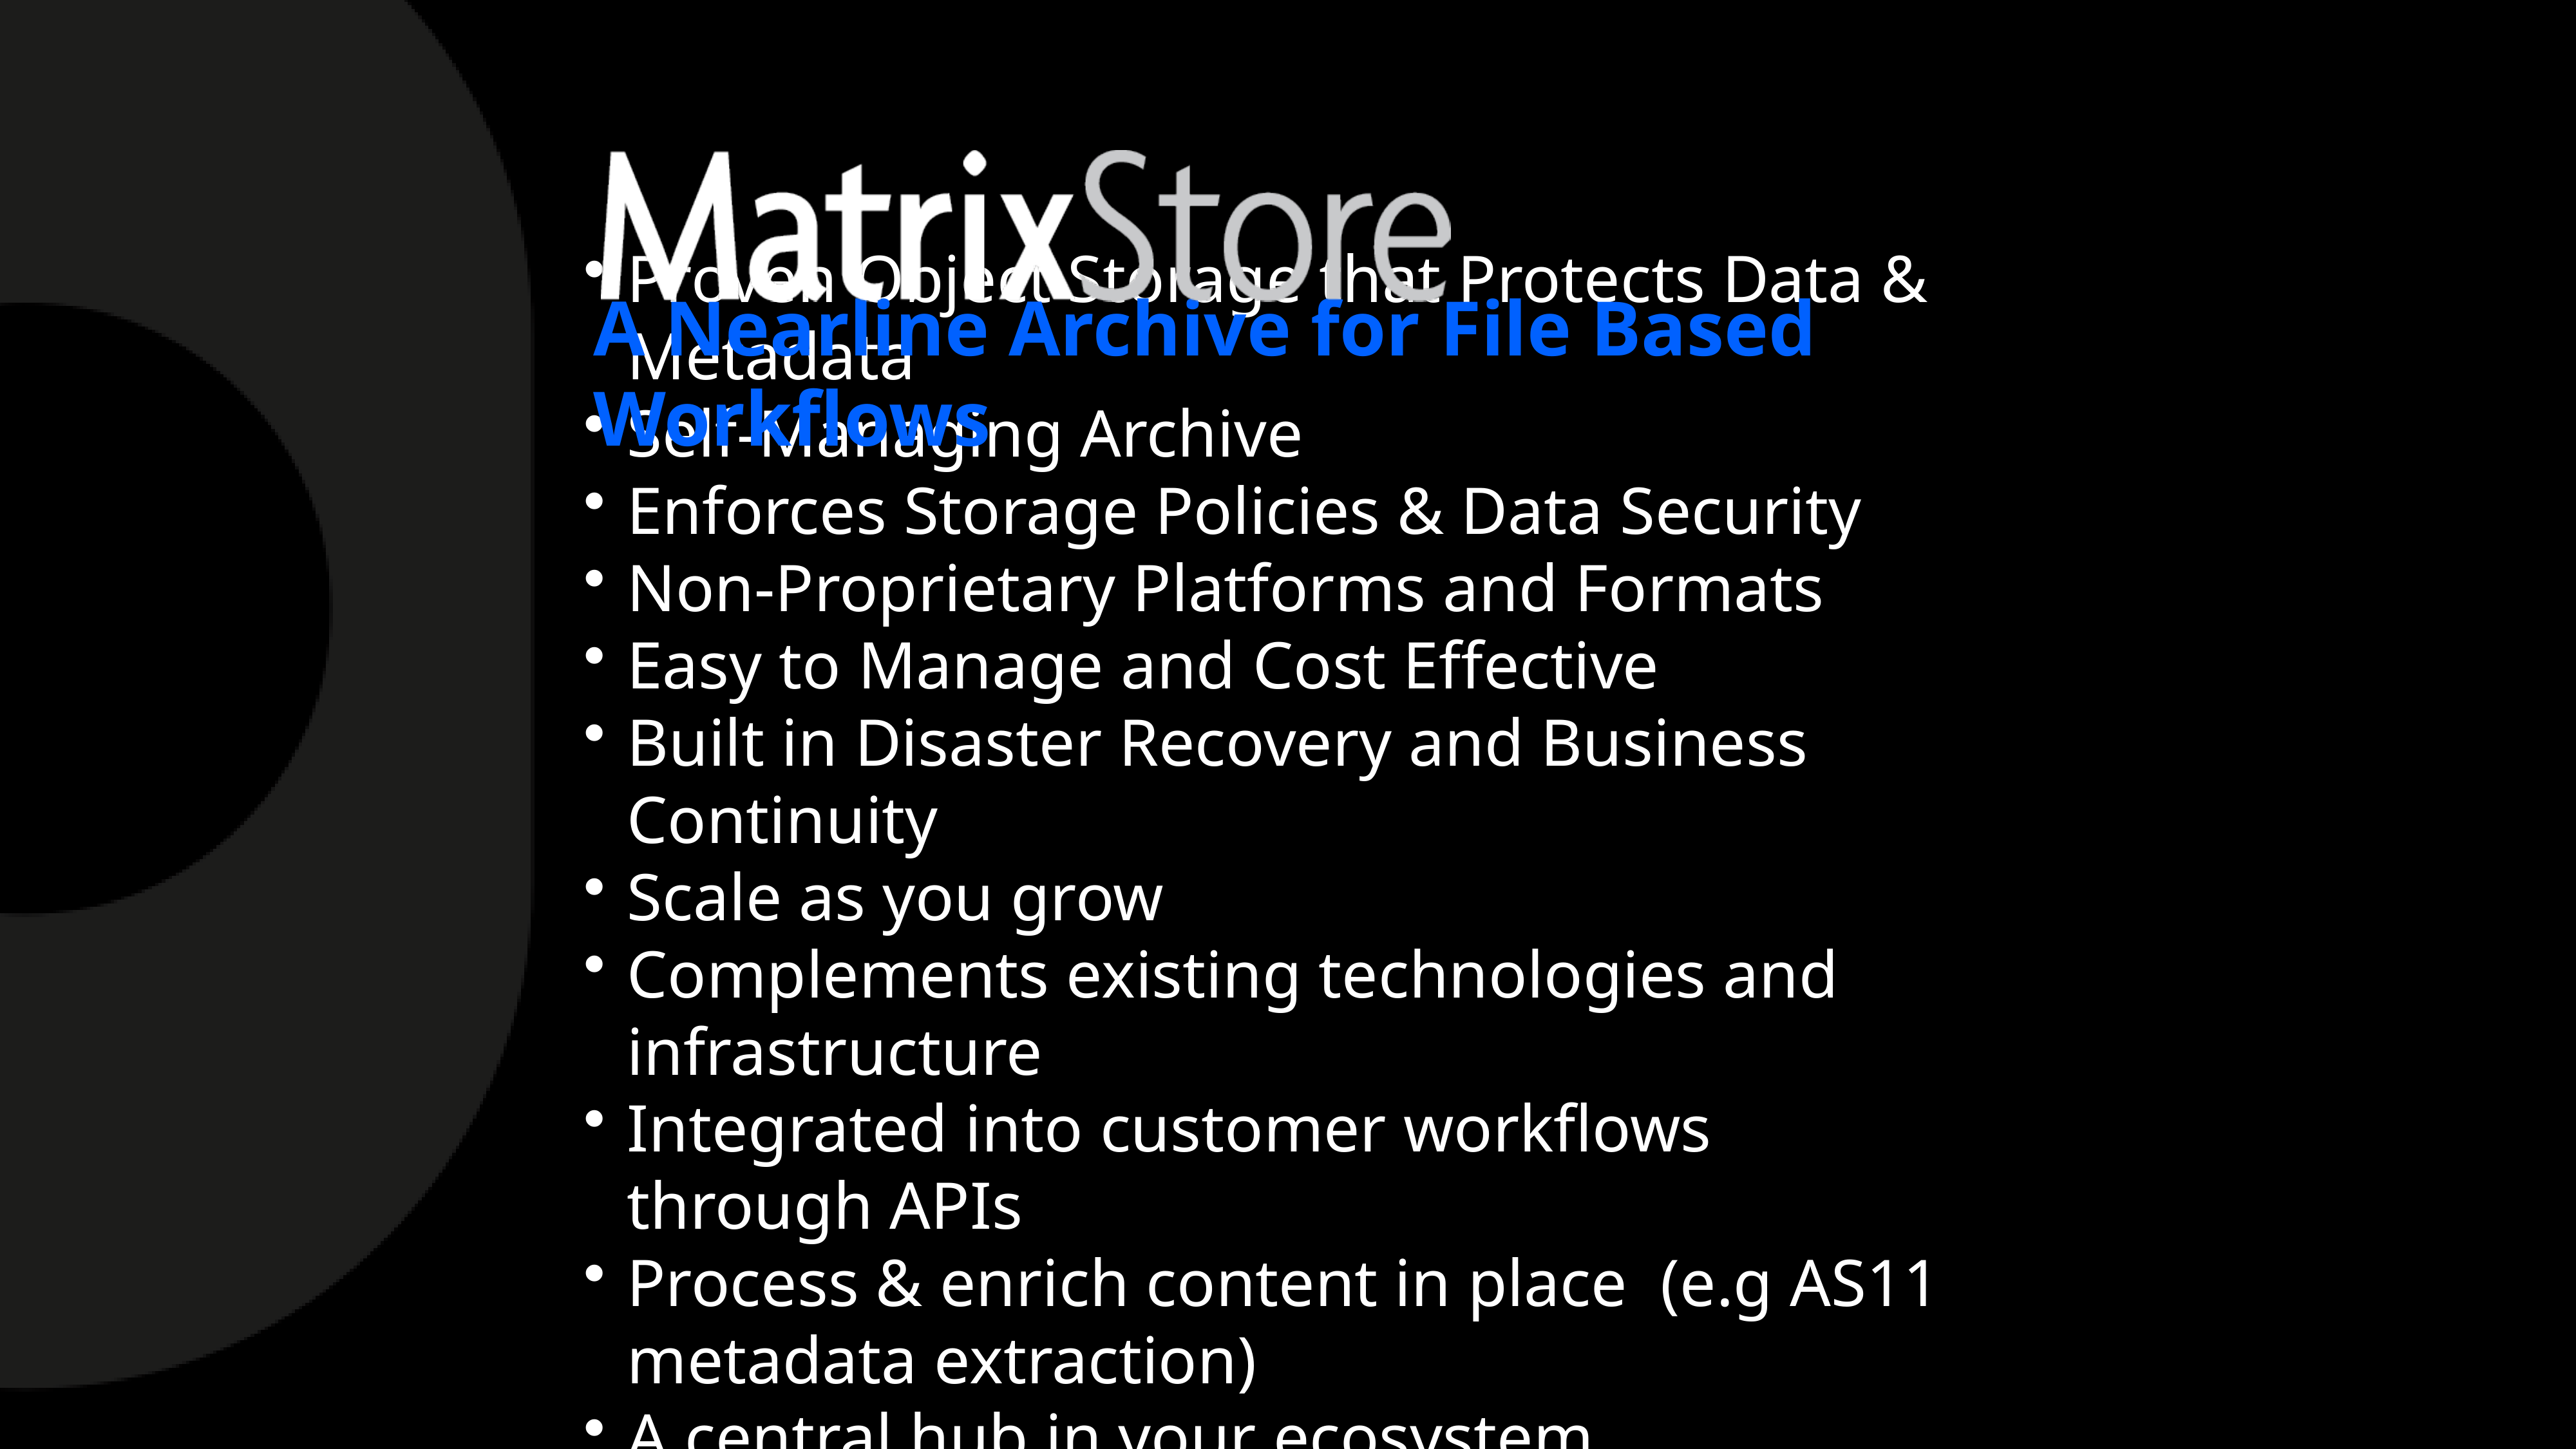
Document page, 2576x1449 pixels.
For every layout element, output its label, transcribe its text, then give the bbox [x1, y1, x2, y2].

picture [601, 150, 1451, 302]
text_box A Nearline Archive for File Based Workflows [588, 275, 1902, 467]
text_box Proven Object Storage that Protects Data & Metadata Self-Managing Archive Enforces Storage Policies & Data Security Non-Proprietary Platforms and Formats Easy to Manage and Cost Effective Built in Disaster Recovery and Business Continuity Scale as you grow Complements existing technologies and infrastructure Integrated into customer workflows through APIs Process & enrich content in place (e.g AS11 metadata extraction) A central hub in your ecosystem [578, 232, 1956, 1449]
